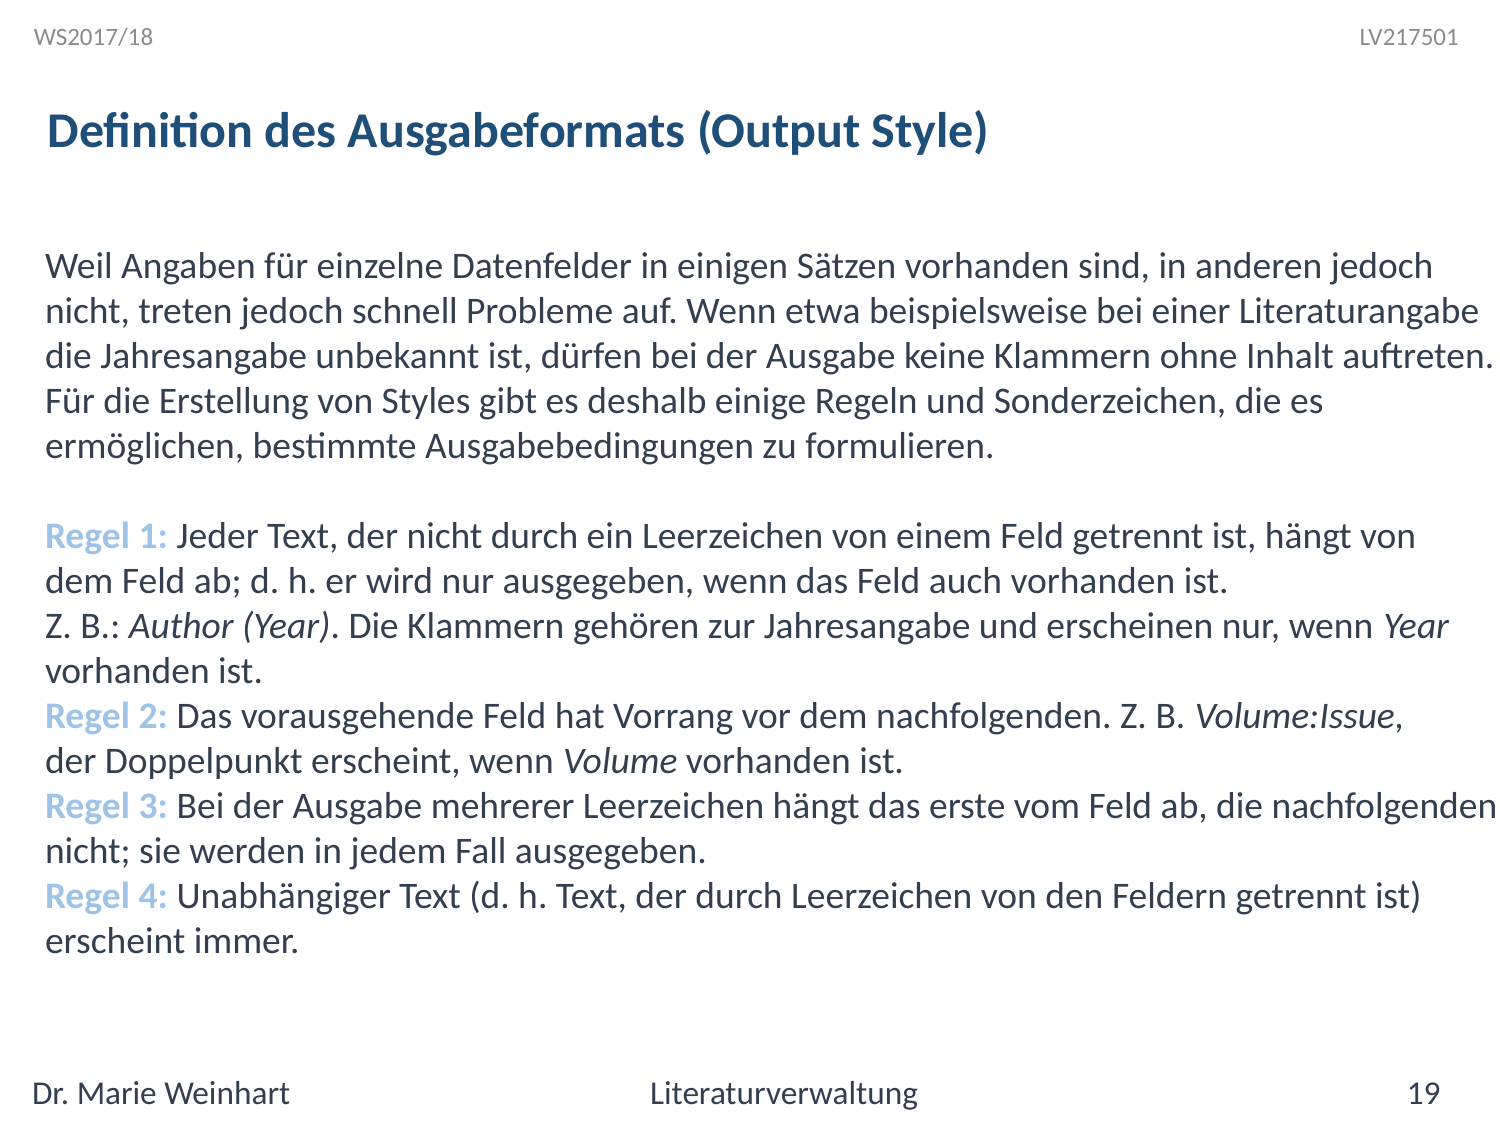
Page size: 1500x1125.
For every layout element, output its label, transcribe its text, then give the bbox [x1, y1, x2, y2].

text_box Dr. Marie Weinhart Literaturverwaltung 19 [17, 1064, 1500, 1125]
text_box Definition des Ausgabeformats (Output Style) [32, 0, 1005, 165]
text_box Weil Angaben für einzelne Datenfelder in einigen Sätzen vorhanden sind, in anderen jedoch nicht, treten jedoch schnell Probleme auf. Wenn etwa beispielsweise bei einer Literaturangabe die Jahresangabe unbekannt ist, dürfen bei der Ausgabe keine Klammern ohne Inhalt auftreten. Für die Erstellung von Styles gibt es deshalb einige Regeln und Sonderzeichen, die es ermöglichen, bestimmte Ausgabebedingungen zu formulieren. Regel 1: Jeder Text, der nicht durch ein Leerzeichen von einem Feld getrennt ist, hängt von dem Feld ab; d. h. er wird nur ausgegeben, wenn das Feld auch vorhanden ist. Z. B.: Author (Year). Die Klammern gehören zur Jahresangabe und erscheinen nur, wenn Year vorhanden ist. Regel 2: Das vorausgehende Feld hat Vorrang vor dem nachfolgenden. Z. B. Volume:Issue, der Doppelpunkt erscheint, wenn Volume vorhanden ist. Regel 3: Bei der Ausgabe mehrerer Leerzeichen hängt das erste vom Feld ab, die nachfolgenden nicht; sie werden in jedem Fall ausgegeben. Regel 4: Unabhängiger Text (d. h. Text, der durch Leerzeichen von den Feldern getrennt ist) erscheint immer. [30, 233, 1500, 969]
